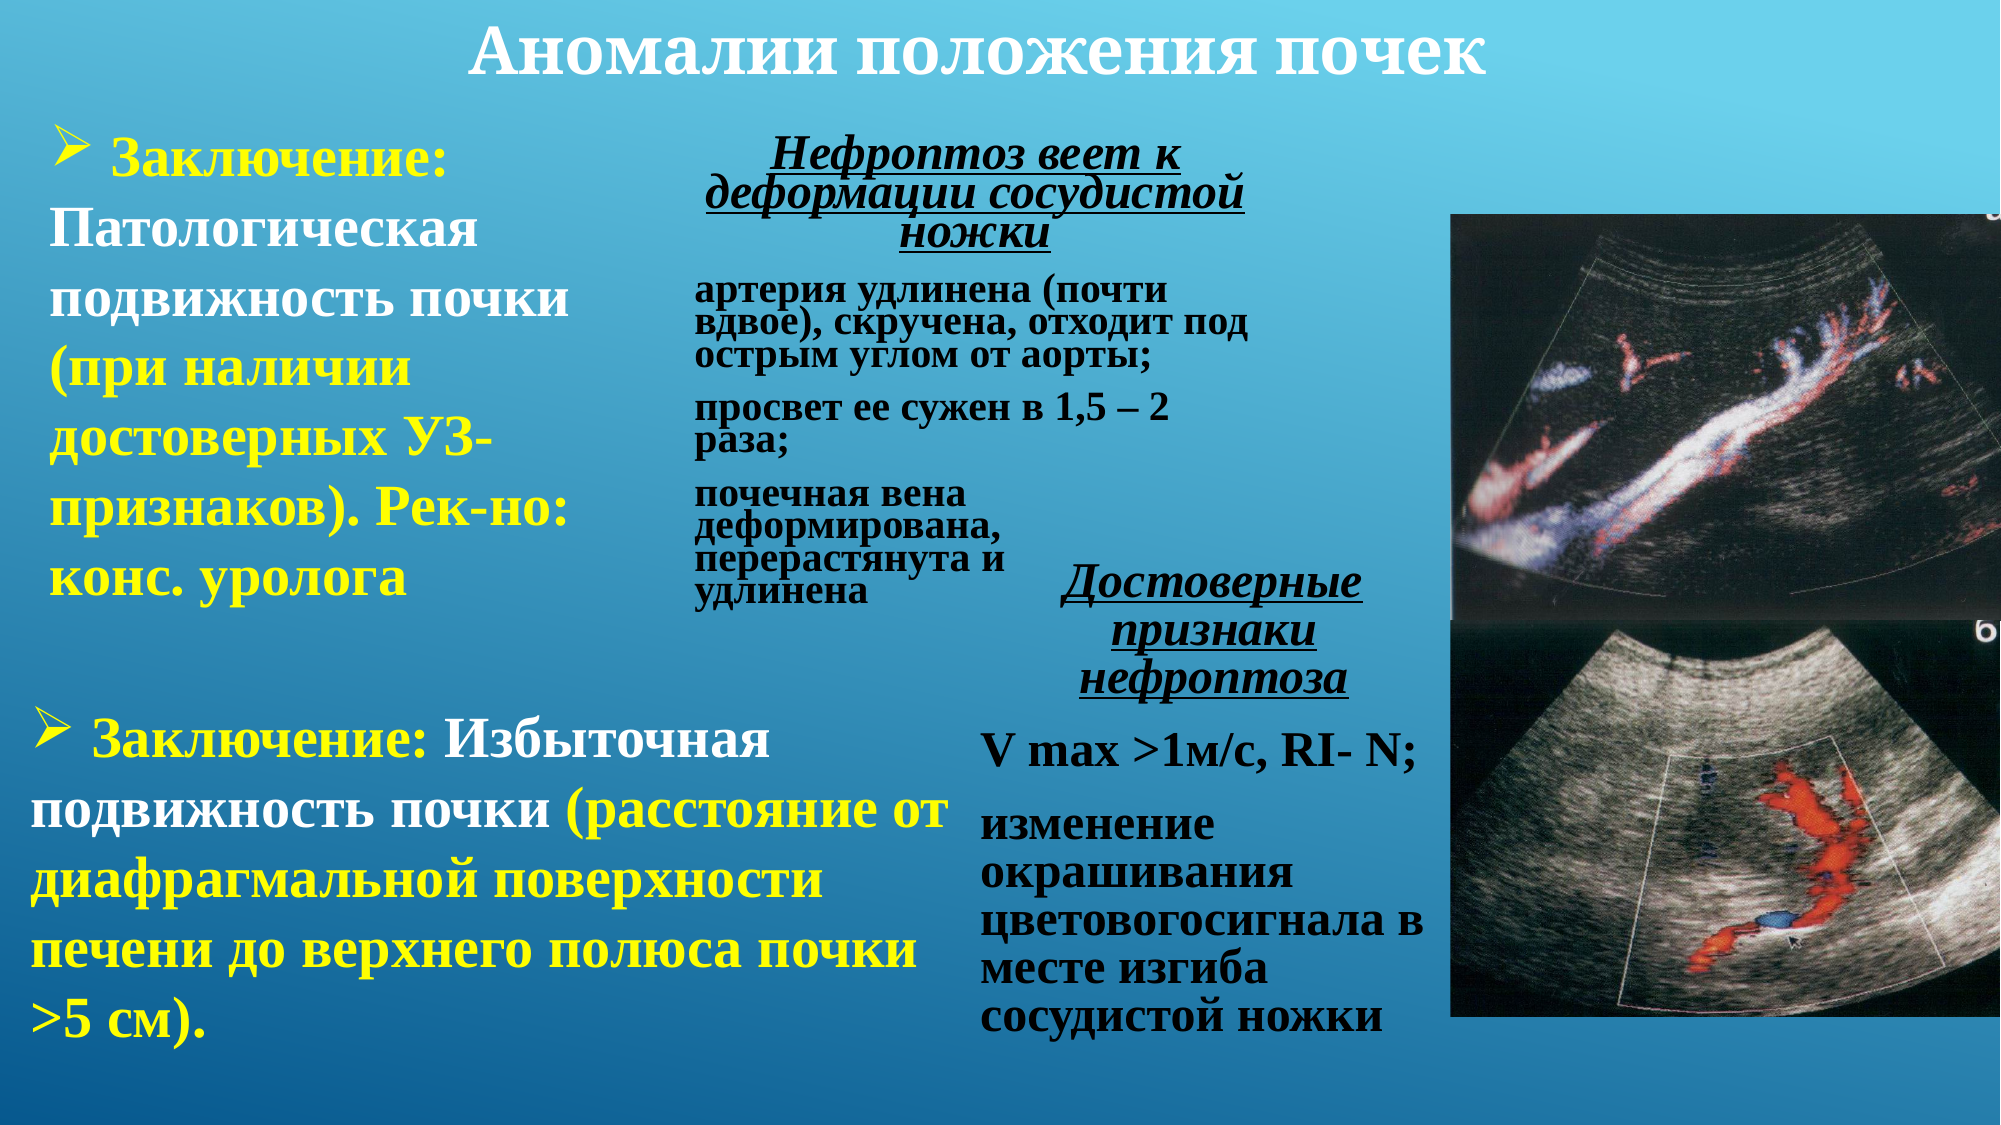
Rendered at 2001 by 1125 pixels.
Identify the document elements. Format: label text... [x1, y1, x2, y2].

text_box Нефроптоз веет к деформации сосудистой ножки артерия удлинена (почти вдвое), скручена, отходит под острым углом от аорты; просвет ее сужен в 1,5 – 2 раза; почечная вена деформирована, перерастянута и удлинена [679, 130, 1272, 618]
picture [1450, 214, 2001, 1017]
text_box Достоверные признаки нефроптоза V max >1м/с, RI- N; изменение окрашивания цветовогосигнала в месте изгиба сосудистой ножки [965, 551, 1463, 1049]
text_box Заключение: Патологическая подвижность почки (при наличии достоверных УЗ-признаков). Рек-но: конс. уролога [34, 110, 620, 615]
text_box Аномалии положения почек [453, 0, 1502, 96]
text_box Заключение: Избыточная подвижность почки (расстояние от диафрагмальной поверхности печени до верхнего полюса почки >5 см). [15, 691, 978, 1057]
